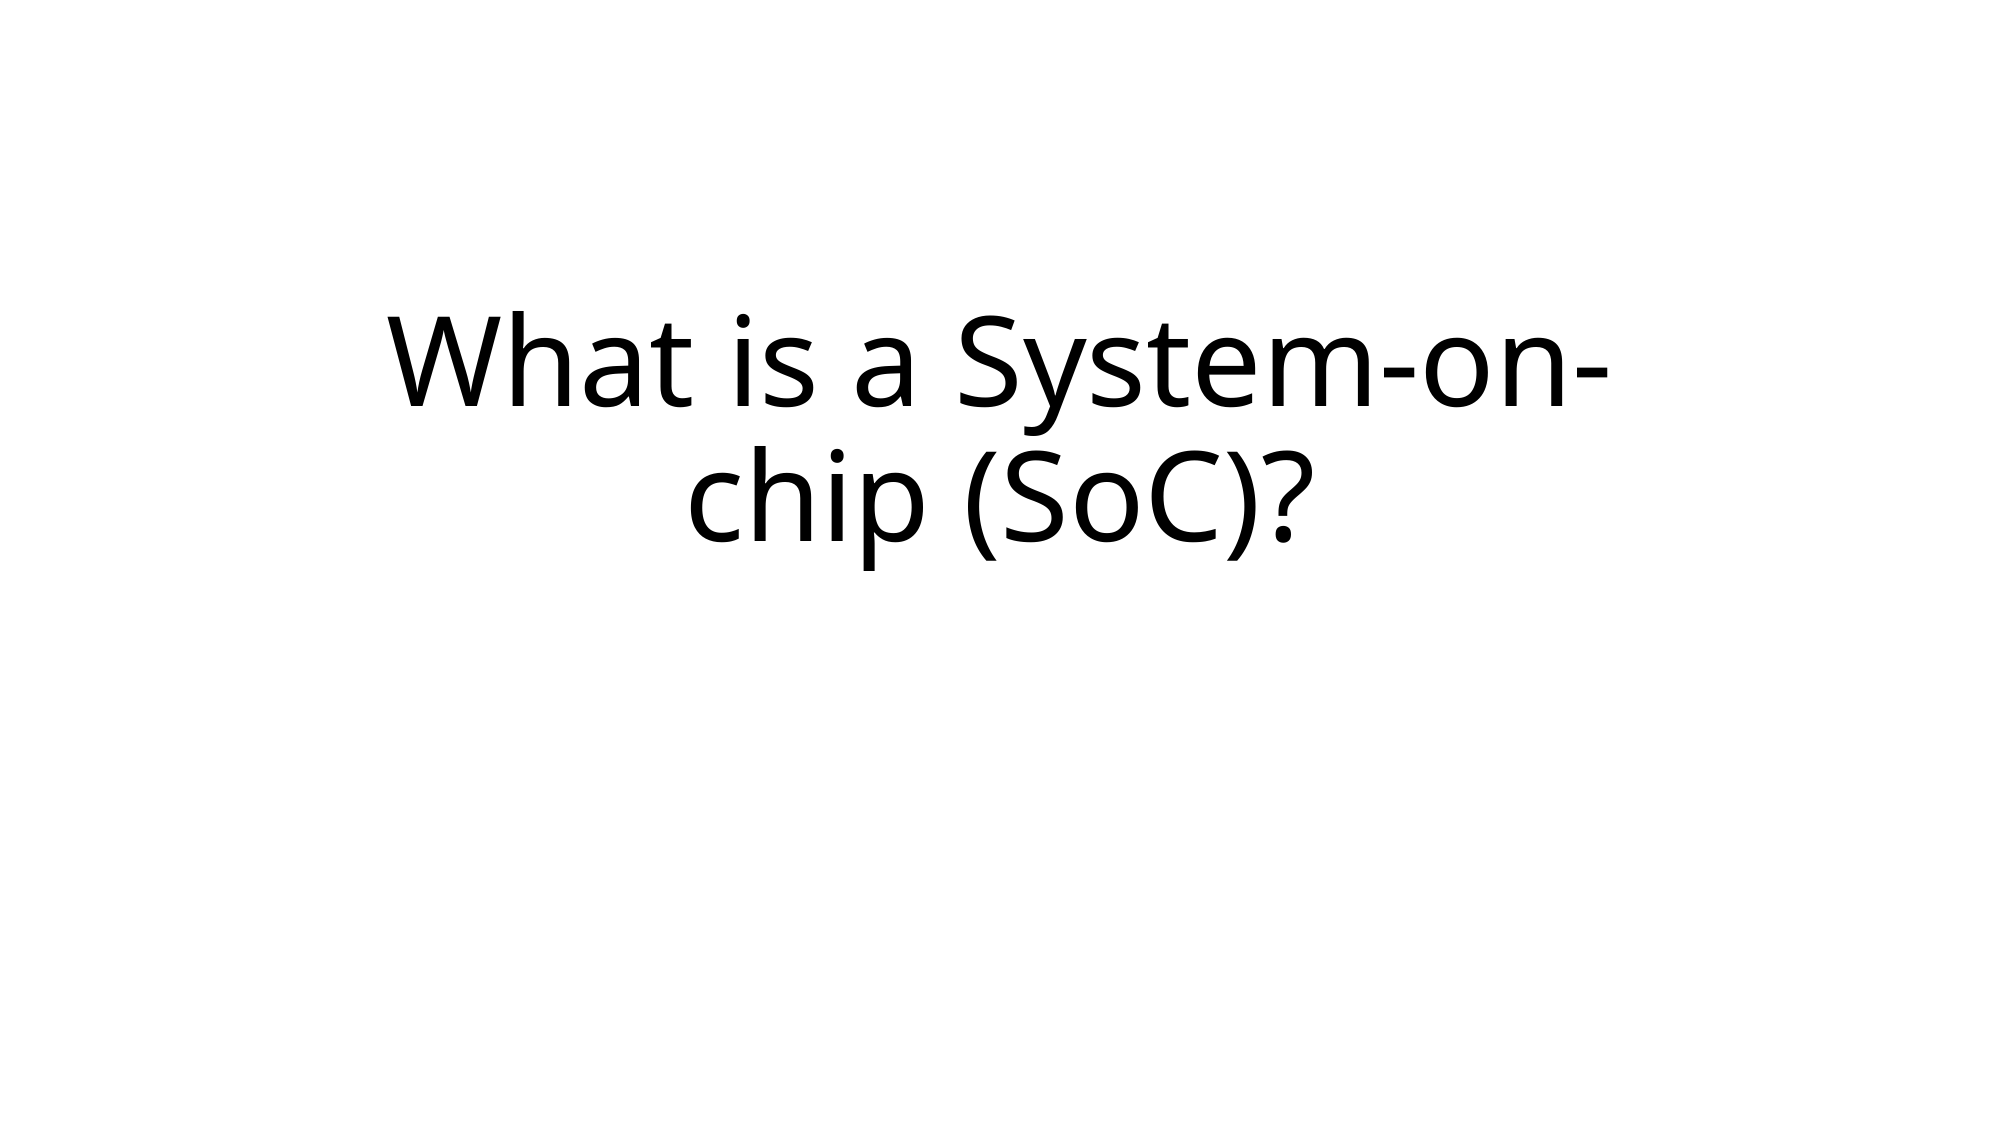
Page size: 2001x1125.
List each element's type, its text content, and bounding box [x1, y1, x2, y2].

title What is a System-on-chip (SoC)? [249, 184, 1750, 576]
